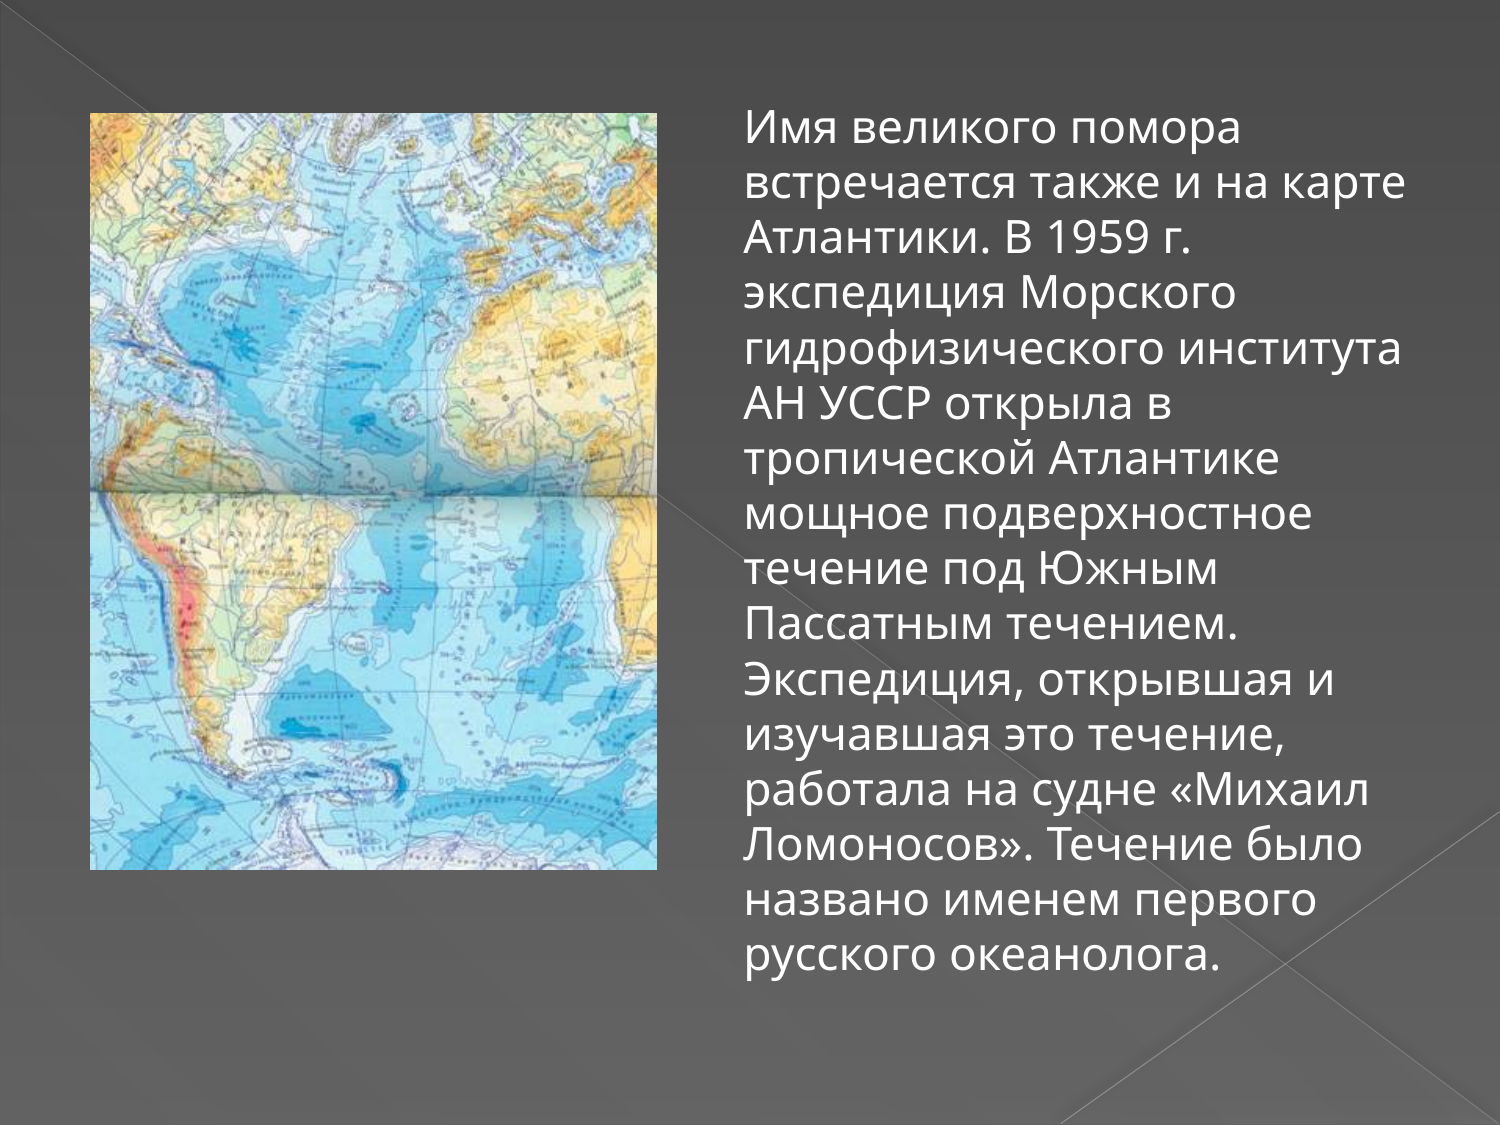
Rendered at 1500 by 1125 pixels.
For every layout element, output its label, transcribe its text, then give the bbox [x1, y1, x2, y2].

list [89, 113, 657, 870]
list Имя великого помора встречается также и на карте Атлантики. В 1959 г. экспедиция Морского гидрофизического института АН УССР открыла в тропической Атлантике мощное подверхностное течение под Южным Пассатным течением. Экспедиция, открывшая и изучавшая это течение, работала на судне «Михаил Ломоносов». Течение было названо именем первого русского океанолога. [655, 90, 1425, 1005]
